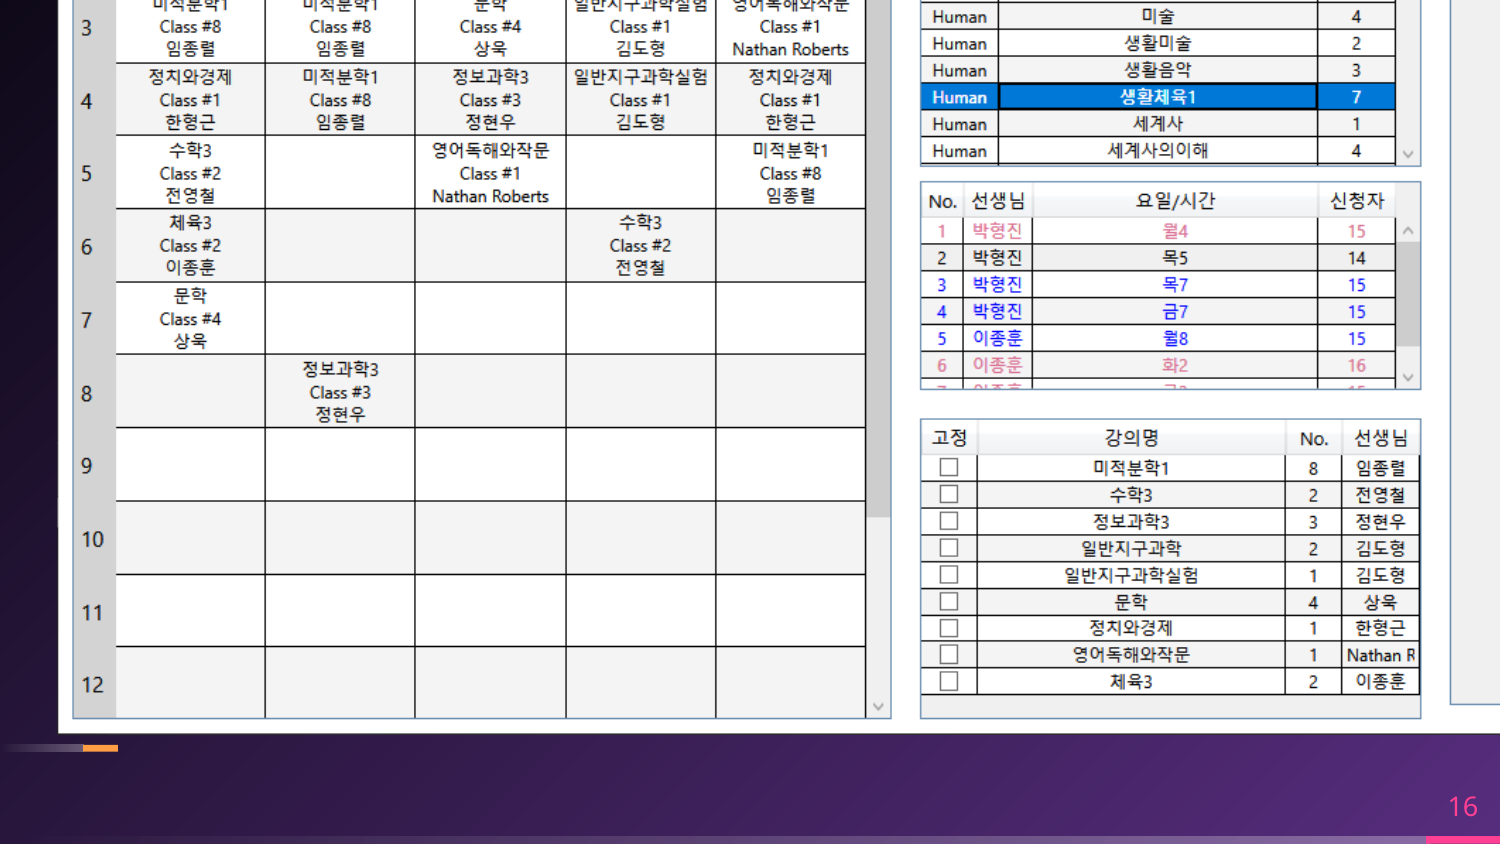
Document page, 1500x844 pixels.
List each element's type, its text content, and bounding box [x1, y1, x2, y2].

picture [57, 0, 1500, 735]
slide_number 16 [1426, 779, 1500, 837]
